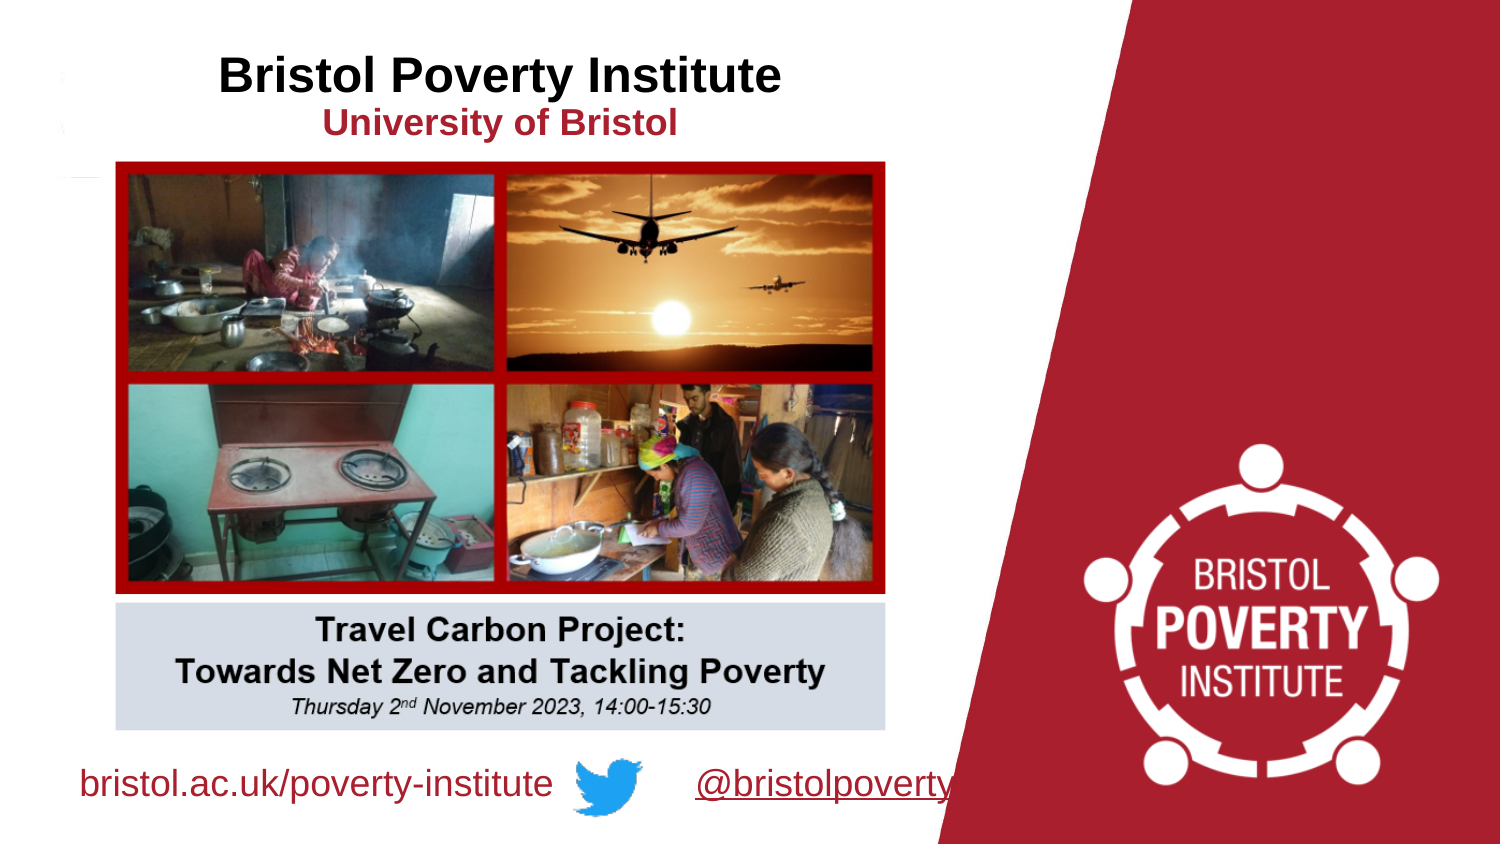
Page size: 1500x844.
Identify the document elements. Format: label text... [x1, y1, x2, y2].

text_box @bristolpoverty [665, 756, 1045, 822]
picture [0, 0, 1500, 844]
text_box bristol.ac.uk/poverty-institute [64, 739, 553, 825]
text_box @bristolpoverty [544, 756, 553, 822]
text_box Bristol Poverty Institute University of Bristol [64, 31, 937, 178]
